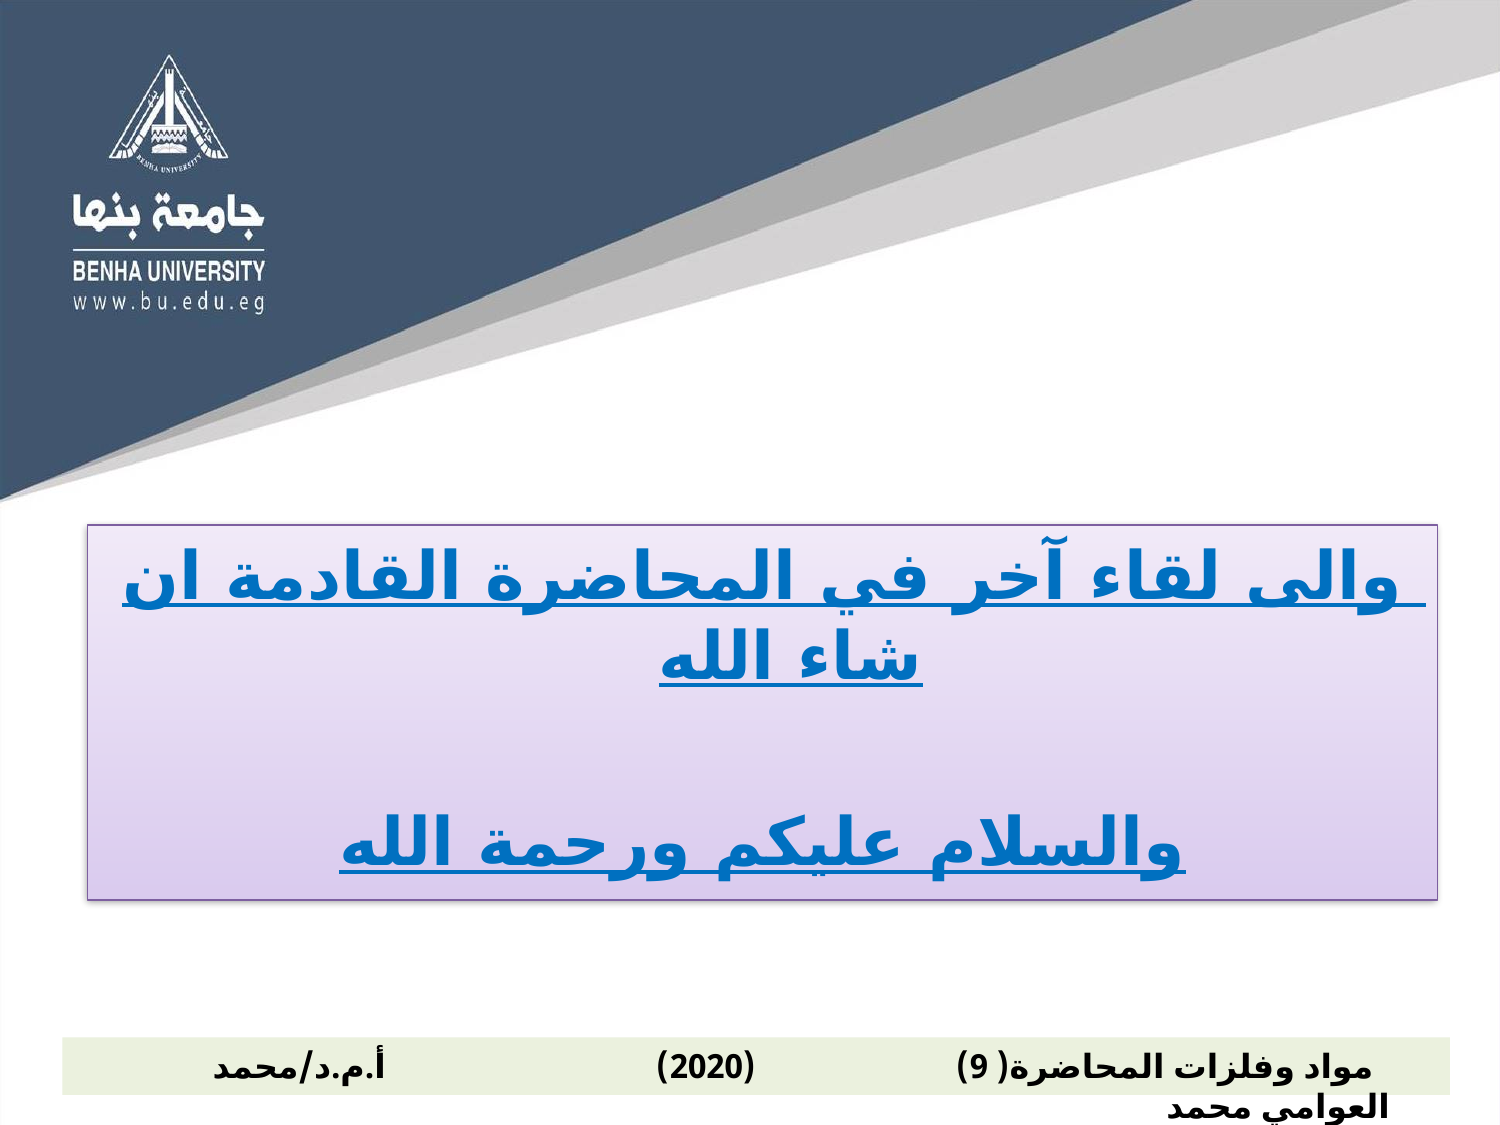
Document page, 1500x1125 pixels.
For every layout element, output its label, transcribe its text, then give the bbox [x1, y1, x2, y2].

text_box مواد وفلزات المحاضرة( 9) (2020) أ.م.د/محمد العوامي محمد [62, 1037, 1450, 1095]
list والى لقاء آخر في المحاضرة القادمة ان شاء الله والسلام عليكم ورحمة الله [87, 524, 1438, 901]
picture [0, 0, 1500, 1125]
